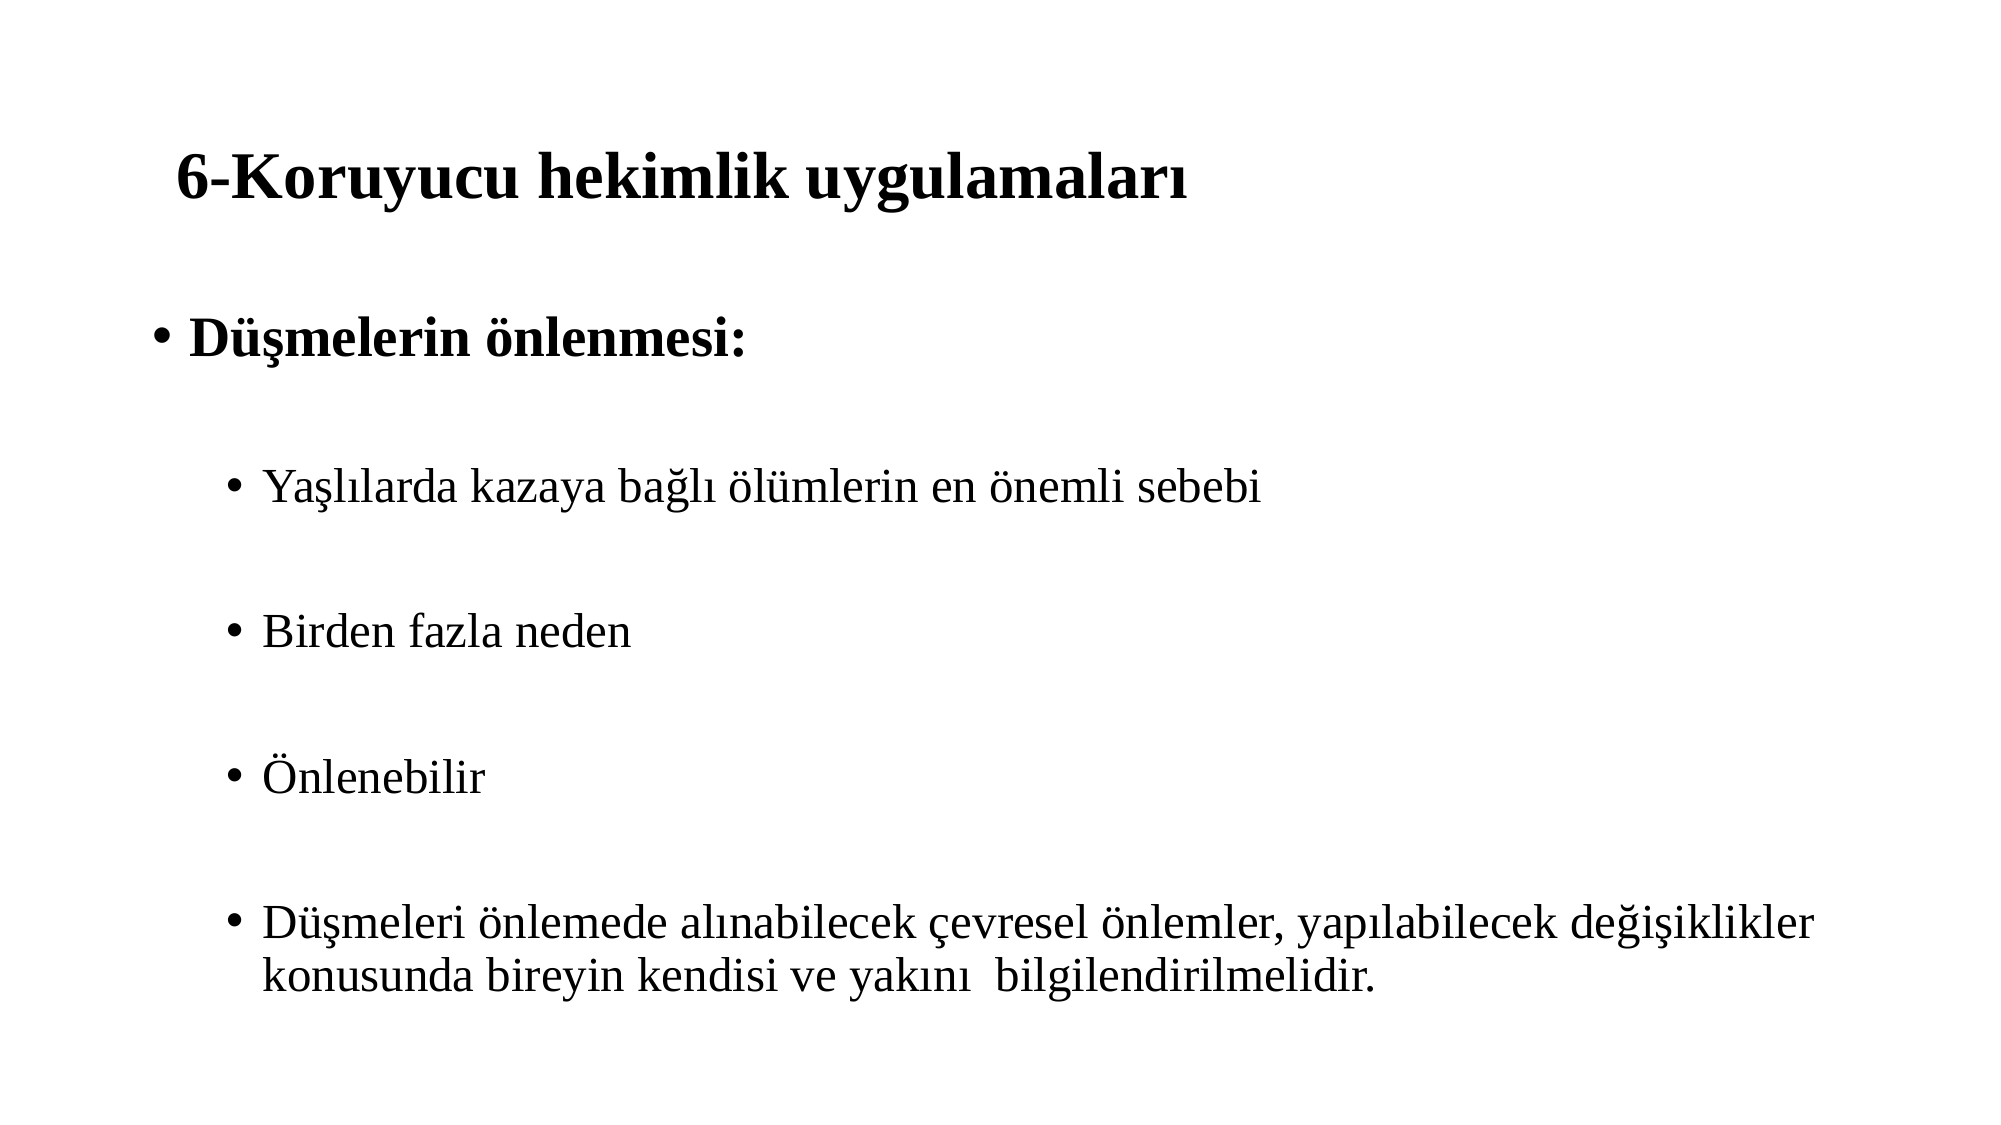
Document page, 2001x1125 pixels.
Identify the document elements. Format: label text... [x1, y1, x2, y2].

title 6-Koruyucu hekimlik uygulamaları [137, 59, 1863, 278]
list Düşmelerin önlenmesi: Yaşlılarda kazaya bağlı ölümlerin en önemli sebebi Birden fazla neden Önlenebilir Düşmeleri önlemede alınabilecek çevresel önlemler, yapılabilecek değişiklikler konusunda bireyin kendisi ve yakını bilgilendirilmelidir. [137, 299, 1863, 1014]
